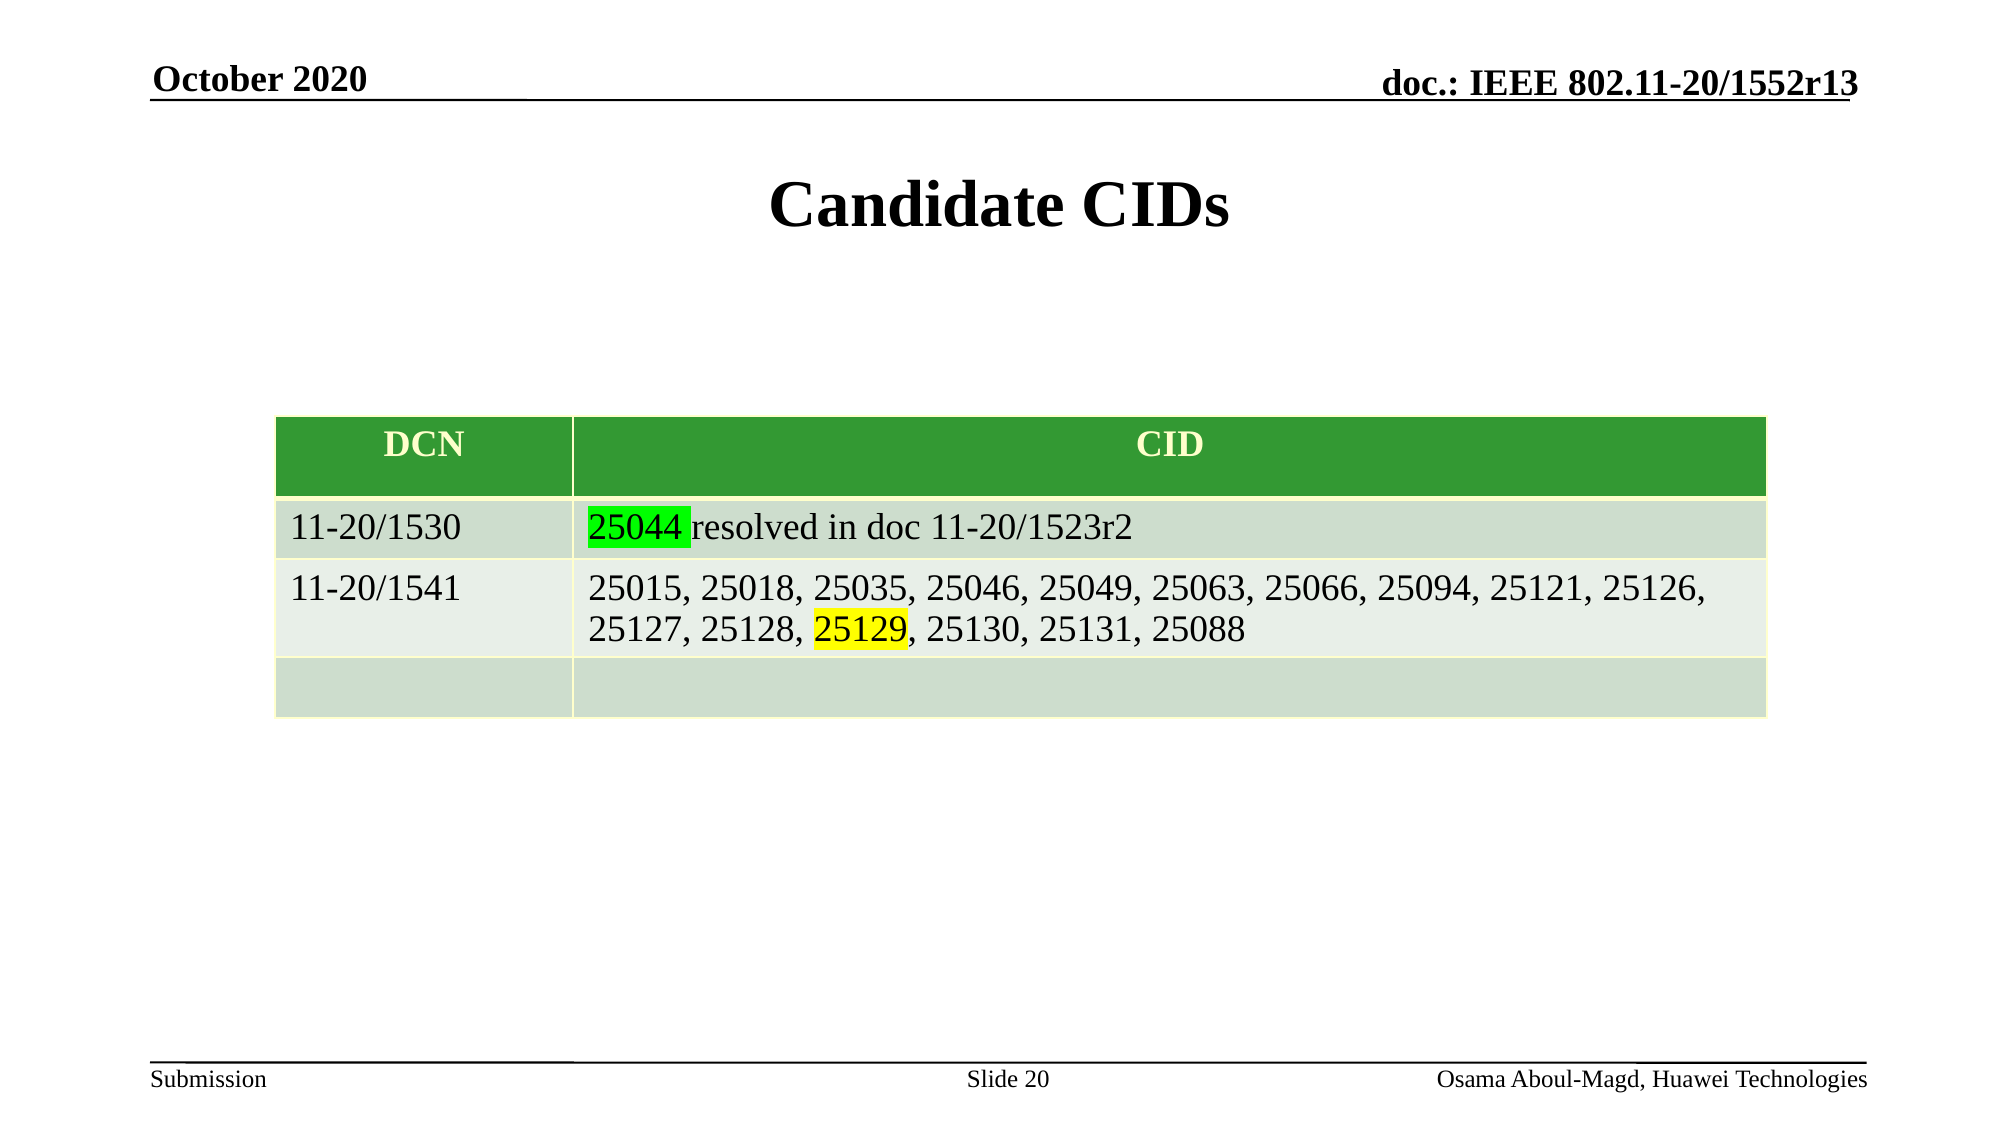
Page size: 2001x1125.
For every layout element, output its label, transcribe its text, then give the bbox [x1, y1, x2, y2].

slide_number Slide 20 [950, 1061, 1067, 1123]
table_header CID [574, 417, 1766, 496]
table_cell 11-20/1541 [276, 560, 572, 656]
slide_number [152, 54, 563, 100]
table_header DCN [276, 417, 572, 496]
footer Osama Aboul-Magd, Huawei Technologies [1171, 1061, 1869, 1093]
table_cell 11-20/1530 [276, 501, 572, 558]
table_cell [276, 658, 572, 717]
table_cell 25044 resolved in doc 11-20/1523r2 [574, 501, 1766, 558]
table_cell [574, 658, 1766, 717]
title Candidate CIDs [149, 112, 1850, 288]
table_cell 25015, 25018, 25035, 25046, 25049, 25063, 25066, 25094, 25121, 25126, 25127, 25128, 25129, 25130, 25131, 25088 [574, 560, 1766, 656]
